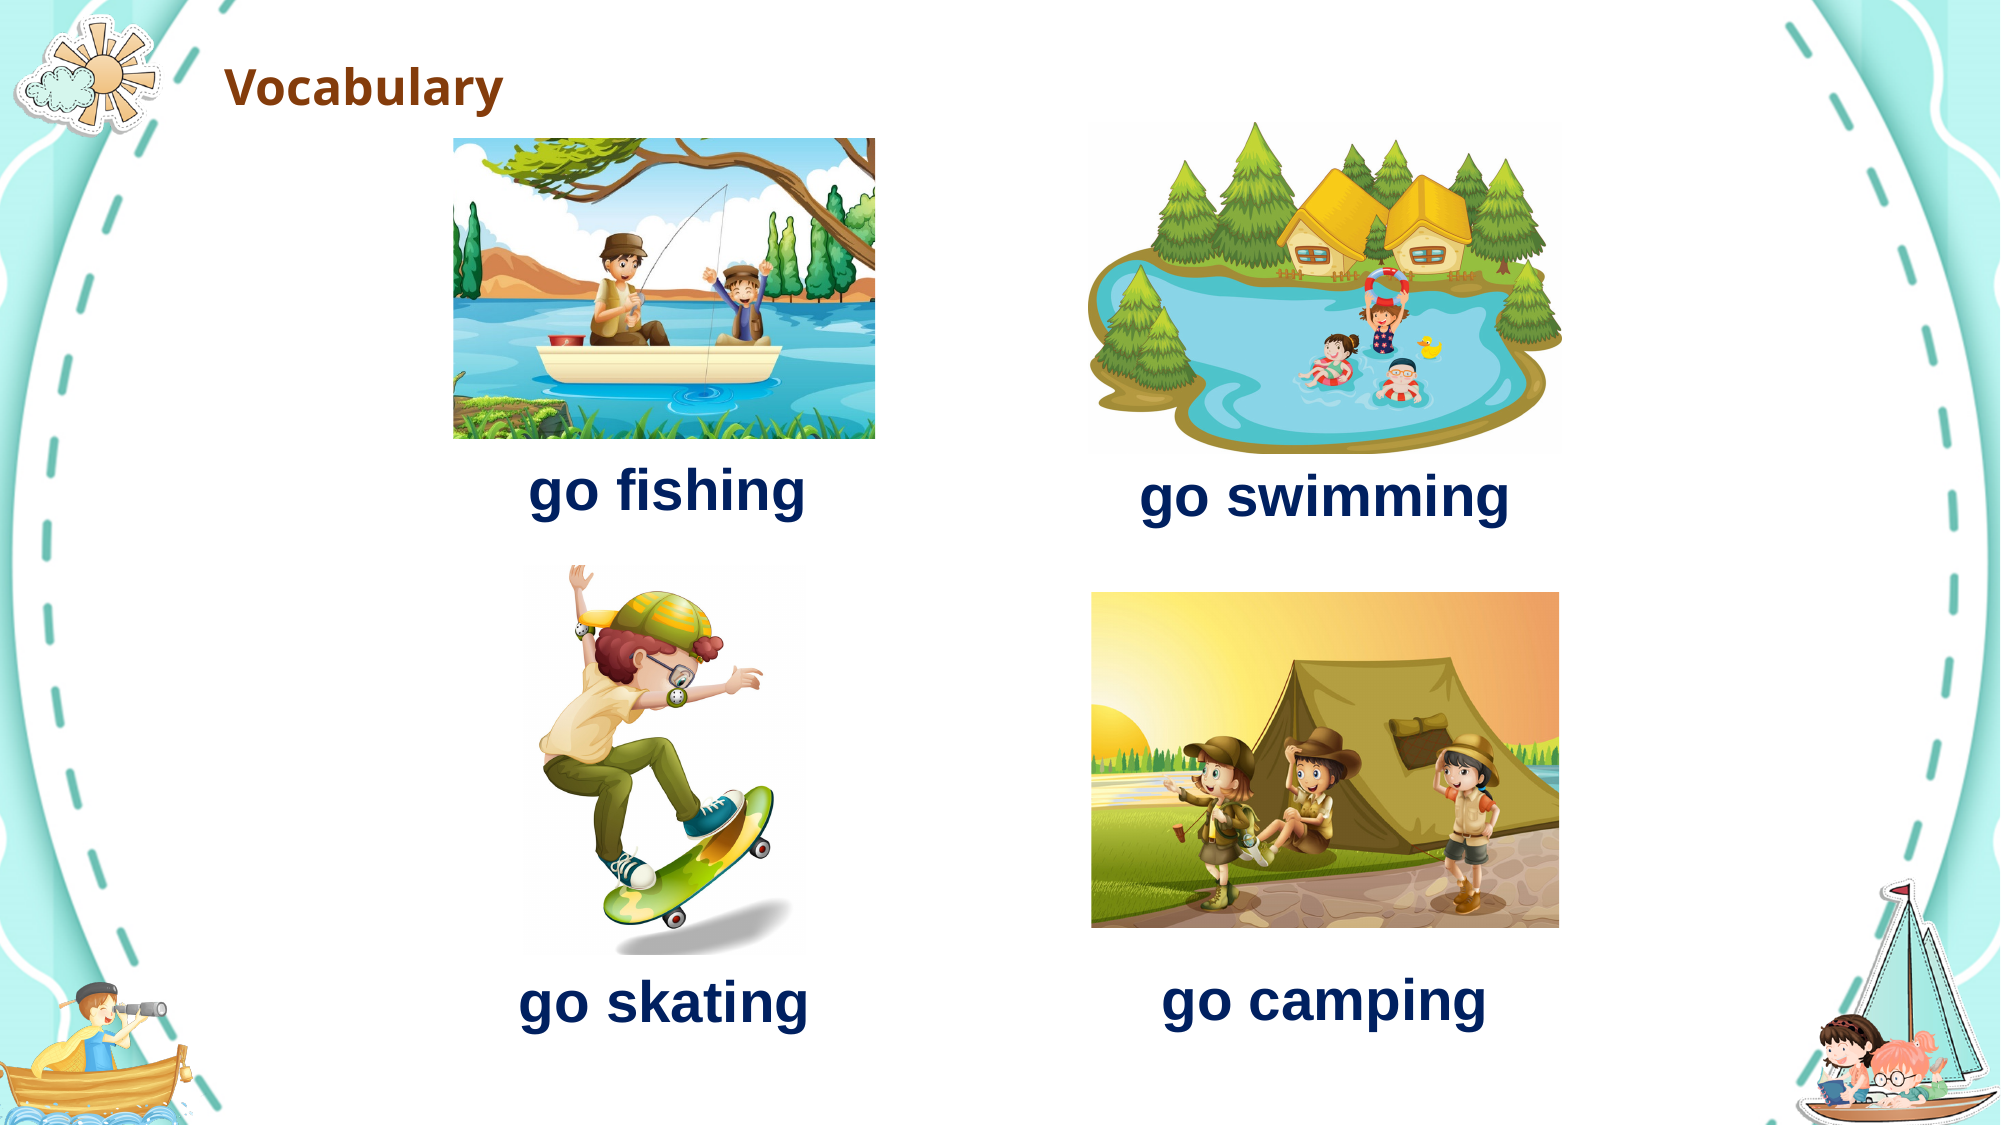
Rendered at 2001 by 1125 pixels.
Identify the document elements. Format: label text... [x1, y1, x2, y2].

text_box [1121, 450, 1529, 592]
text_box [501, 956, 828, 1104]
text_box Vocabulary [209, 48, 519, 124]
picture [0, 0, 2001, 1125]
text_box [1144, 954, 1506, 1106]
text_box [504, 444, 825, 617]
